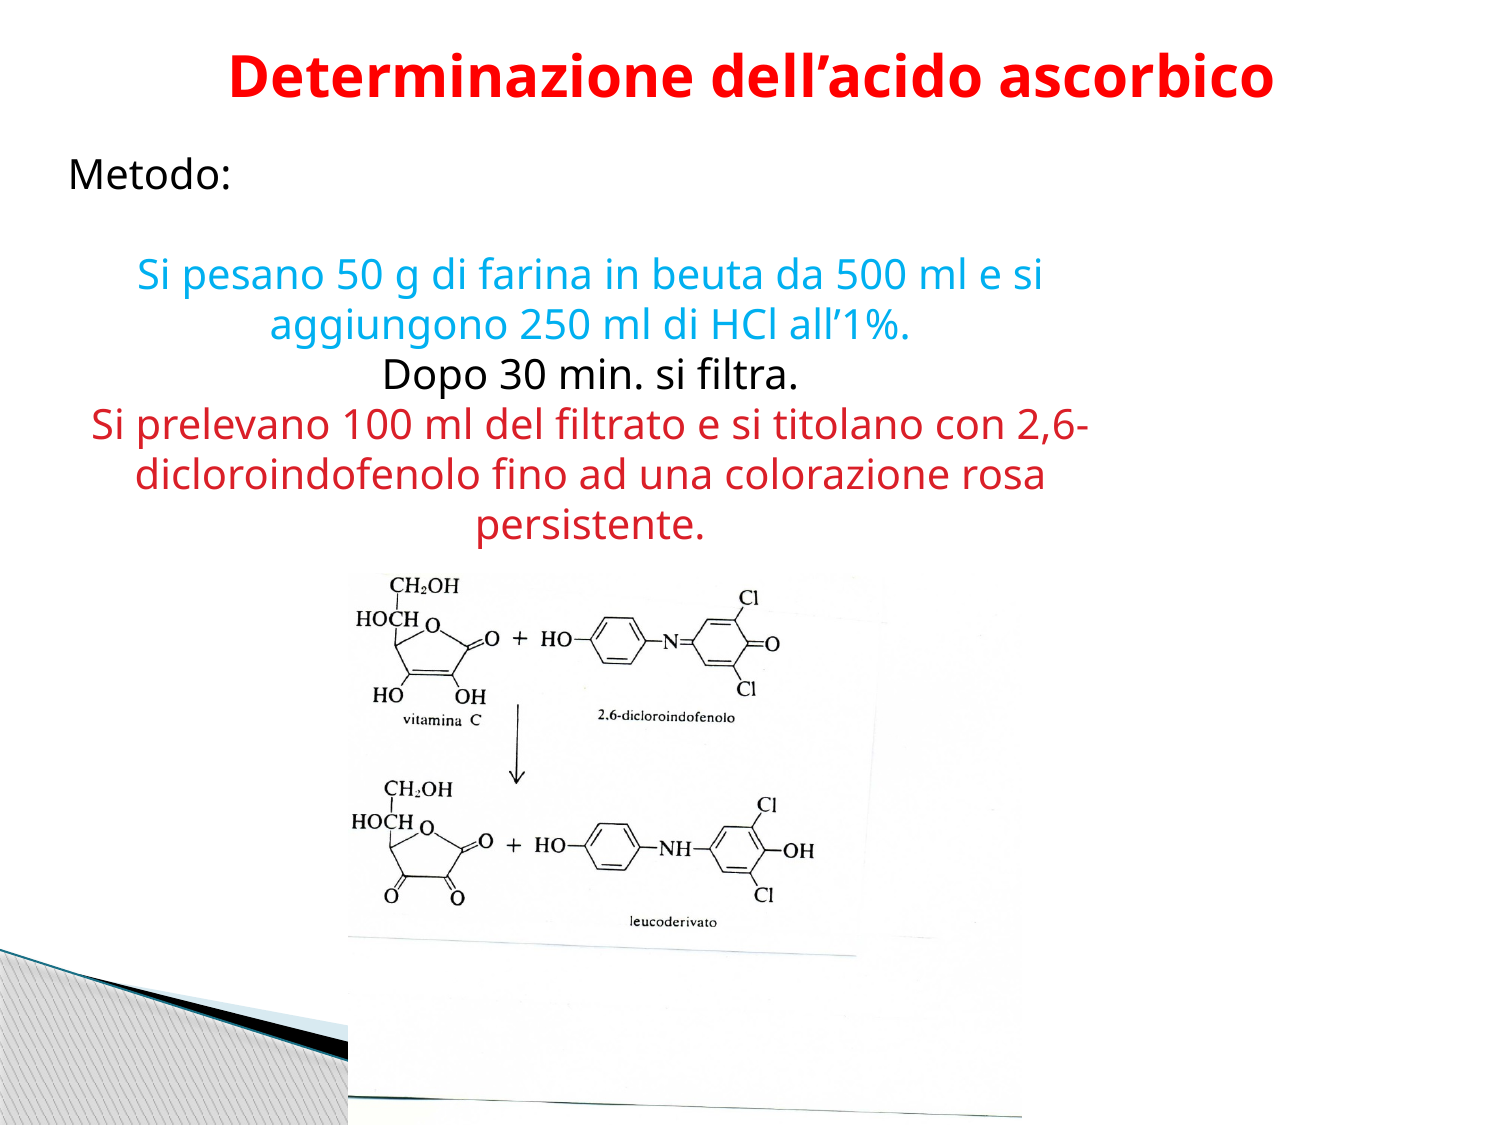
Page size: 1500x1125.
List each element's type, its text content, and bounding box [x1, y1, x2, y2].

picture [348, 573, 1022, 1125]
title Determinazione dell’acido ascorbico [76, 0, 1427, 149]
text_box Metodo: Si pesano 50 g di farina in beuta da 500 ml e si aggiungono 250 ml di HCl all’1%. Dopo 30 min. si filtra. Si prelevano 100 ml del filtrato e si titolano con 2,6-dicloroindofenolo fino ad una colorazione rosa persistente. [53, 140, 1128, 556]
